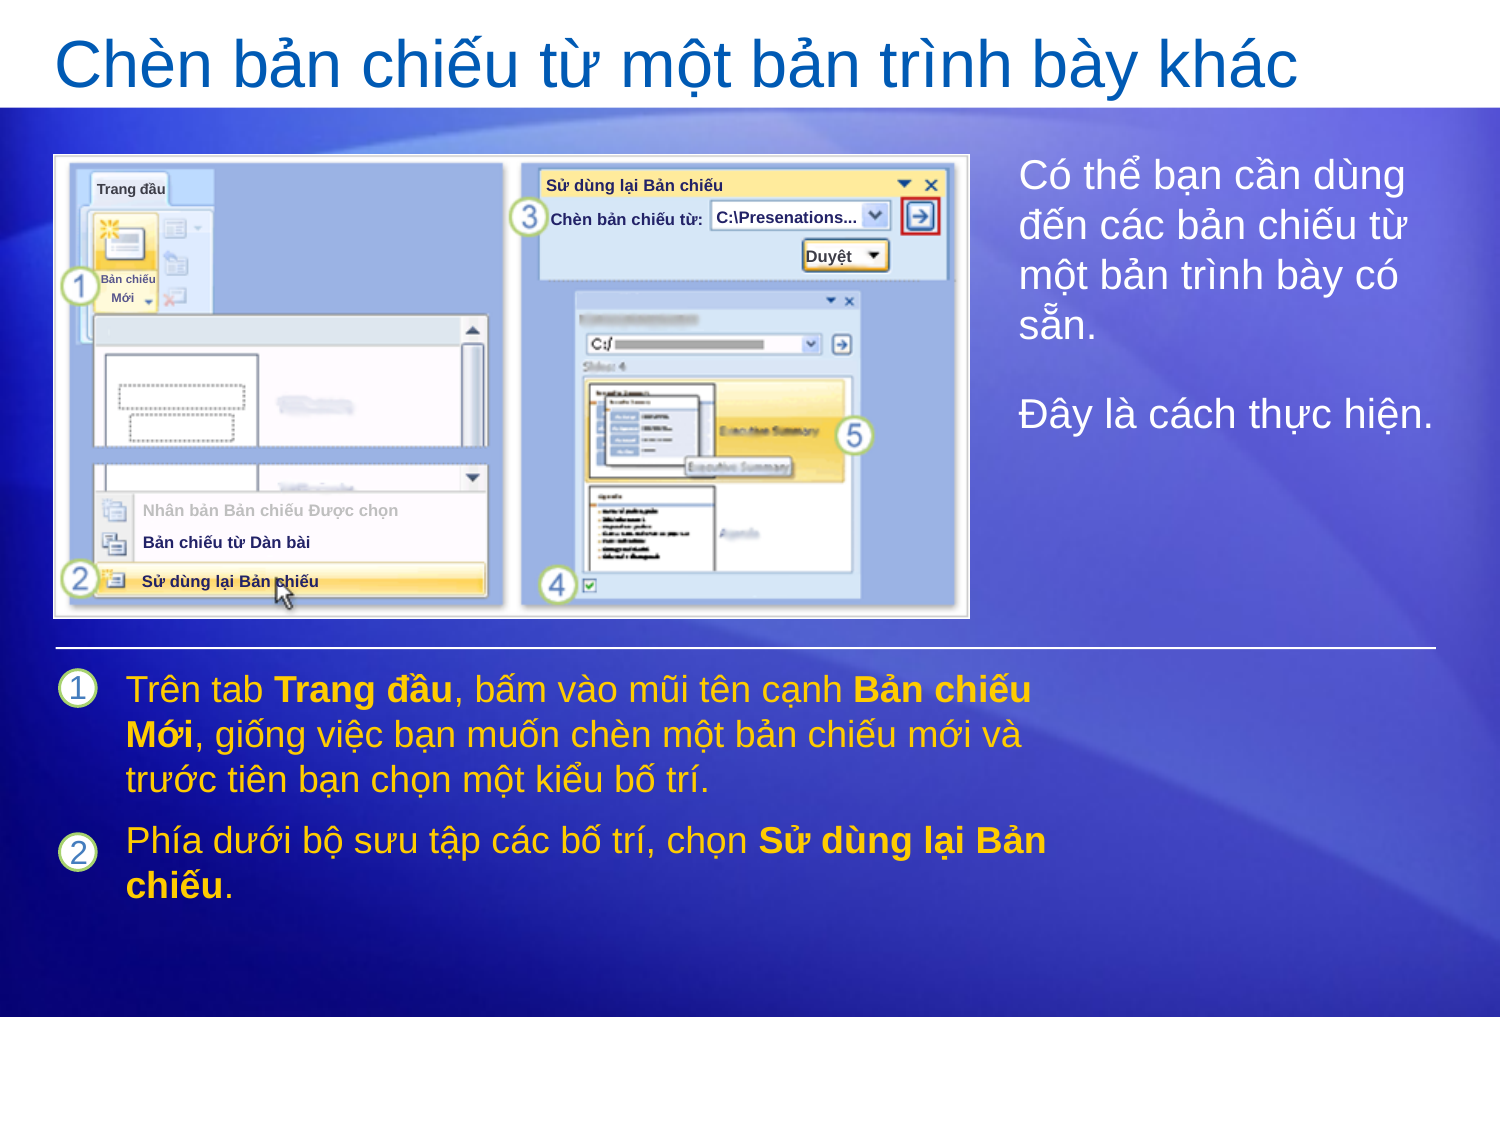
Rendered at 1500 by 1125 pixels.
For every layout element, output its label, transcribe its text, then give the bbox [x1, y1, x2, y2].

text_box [55, 662, 101, 713]
picture [0, 108, 1500, 1017]
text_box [55, 826, 101, 877]
text_box Có thể bạn cần dùng đến các bản chiếu từ một bản trình bày có sẵn. Đây là cách thực hiện. [1003, 140, 1454, 594]
text_box Trên tab Trang đầu, bấm vào mũi tên cạnh Bản chiếu Mới, giống việc bạn muốn chèn một bản chiếu mới và trước tiên bạn chọn một kiểu bố trí. Phía dưới bộ sưu tập các bố trí, chọn Sử dùng lại Bản chiếu. [110, 657, 1086, 914]
title Chèn bản chiếu từ một bản trình bày khác [39, 10, 1500, 112]
